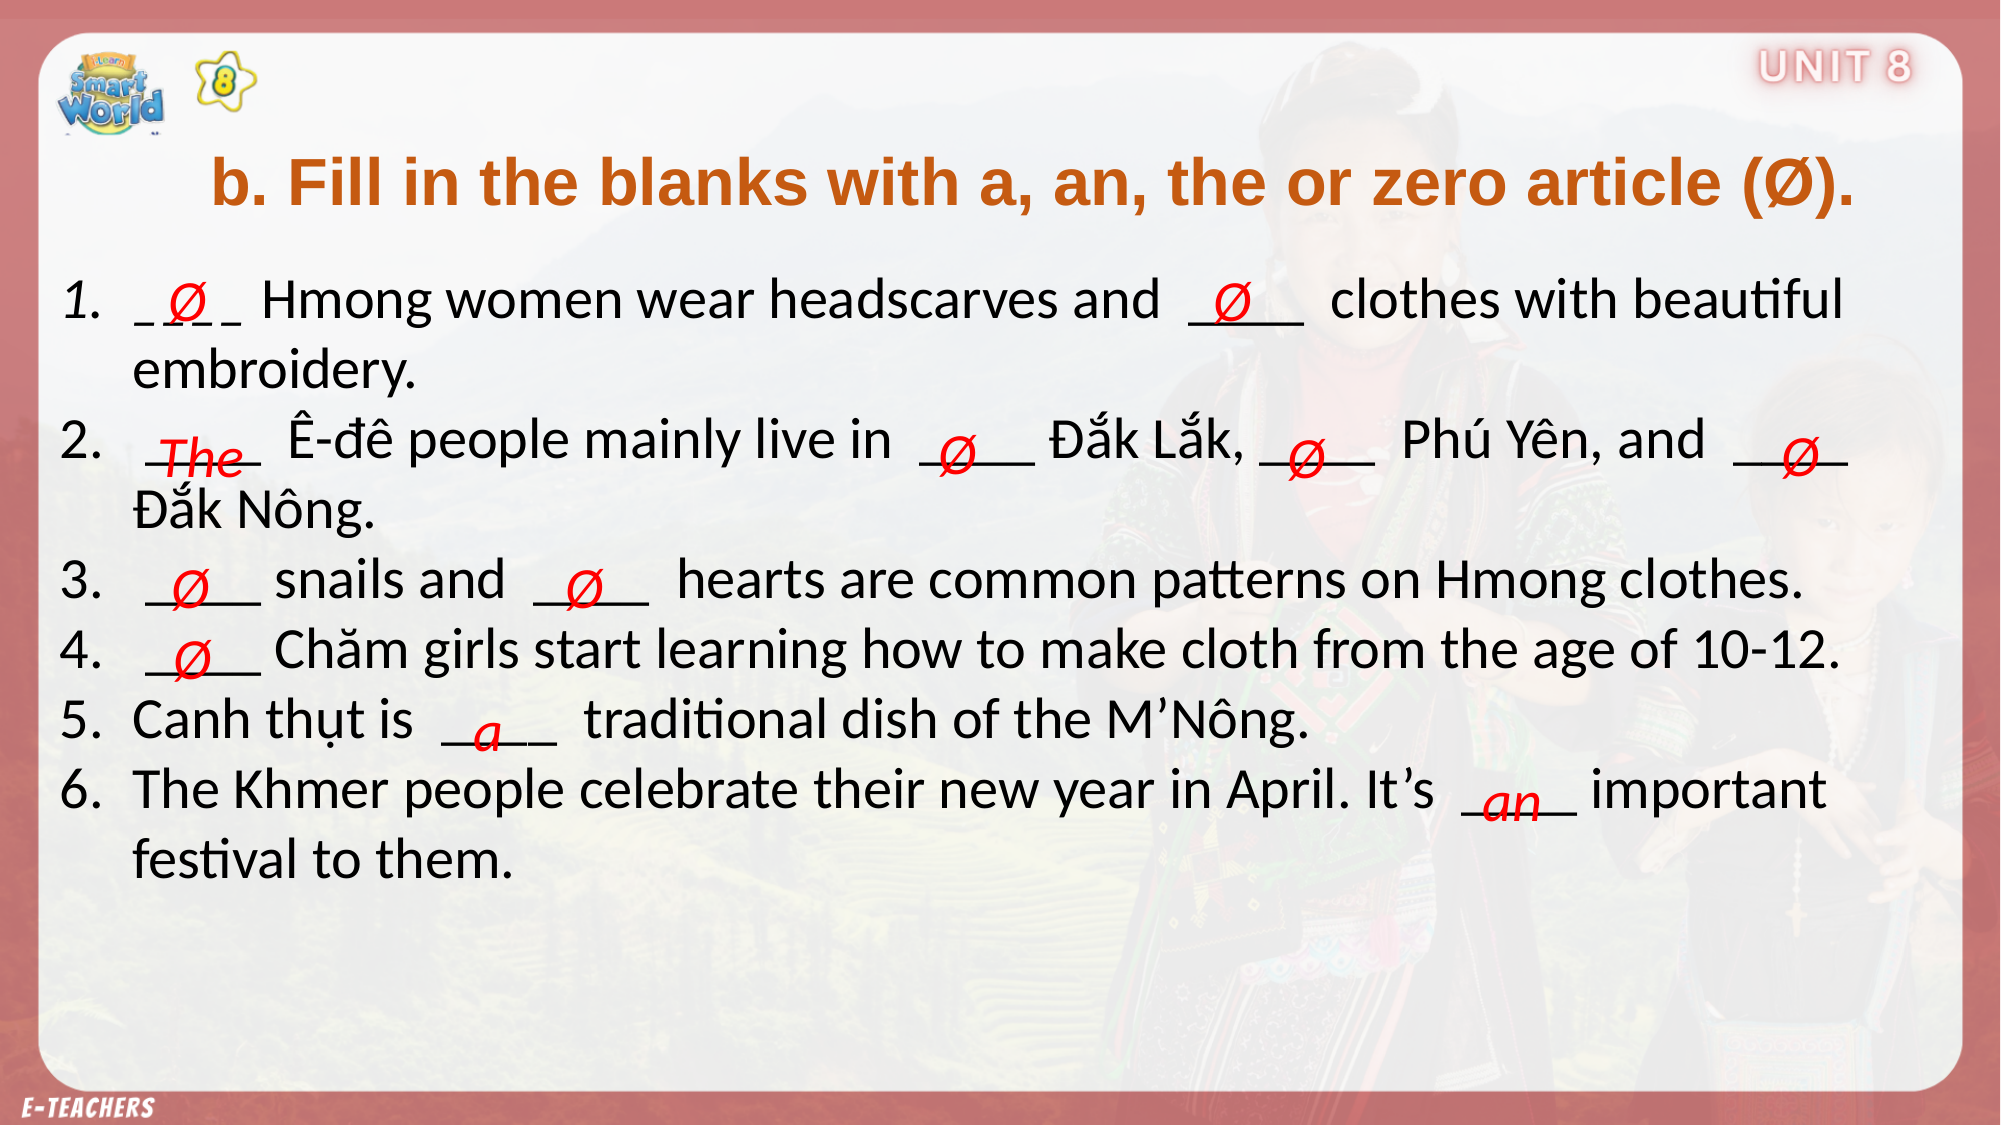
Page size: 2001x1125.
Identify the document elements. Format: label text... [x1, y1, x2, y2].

text_box Ø [157, 507, 250, 628]
text_box Ø [1766, 375, 1859, 496]
text_box Ø [1198, 227, 1291, 341]
text_box Ø [153, 220, 246, 341]
text_box Ø [923, 374, 1016, 494]
text_box ____ Hmong women wear headscarves and ____ clothes with beautiful embroidery. ____ Ê-đê people mainly live in ____ Đắk Lắk, ____ Phú Yên, and ____ Đắk Nông. ____ snails and ____ hearts are common patterns on Hmong clothes. ____ Chăm girls start learning how to make cloth from the age of 10-12. Canh thụt is ____ traditional dish of the M’Nông. The Khmer people celebrate their new year in April. It’s ____ important festival to them. [44, 252, 1956, 898]
text_box Ø [1272, 377, 1365, 498]
text_box a [459, 650, 552, 771]
text_box b. Fill in the blanks with a, an, the or zero article (Ø). [195, 131, 1875, 227]
picture [0, 0, 2001, 1125]
text_box The [142, 376, 274, 497]
text_box Ø [159, 578, 252, 699]
text_box Ø [551, 507, 644, 628]
text_box an [1467, 720, 1560, 841]
